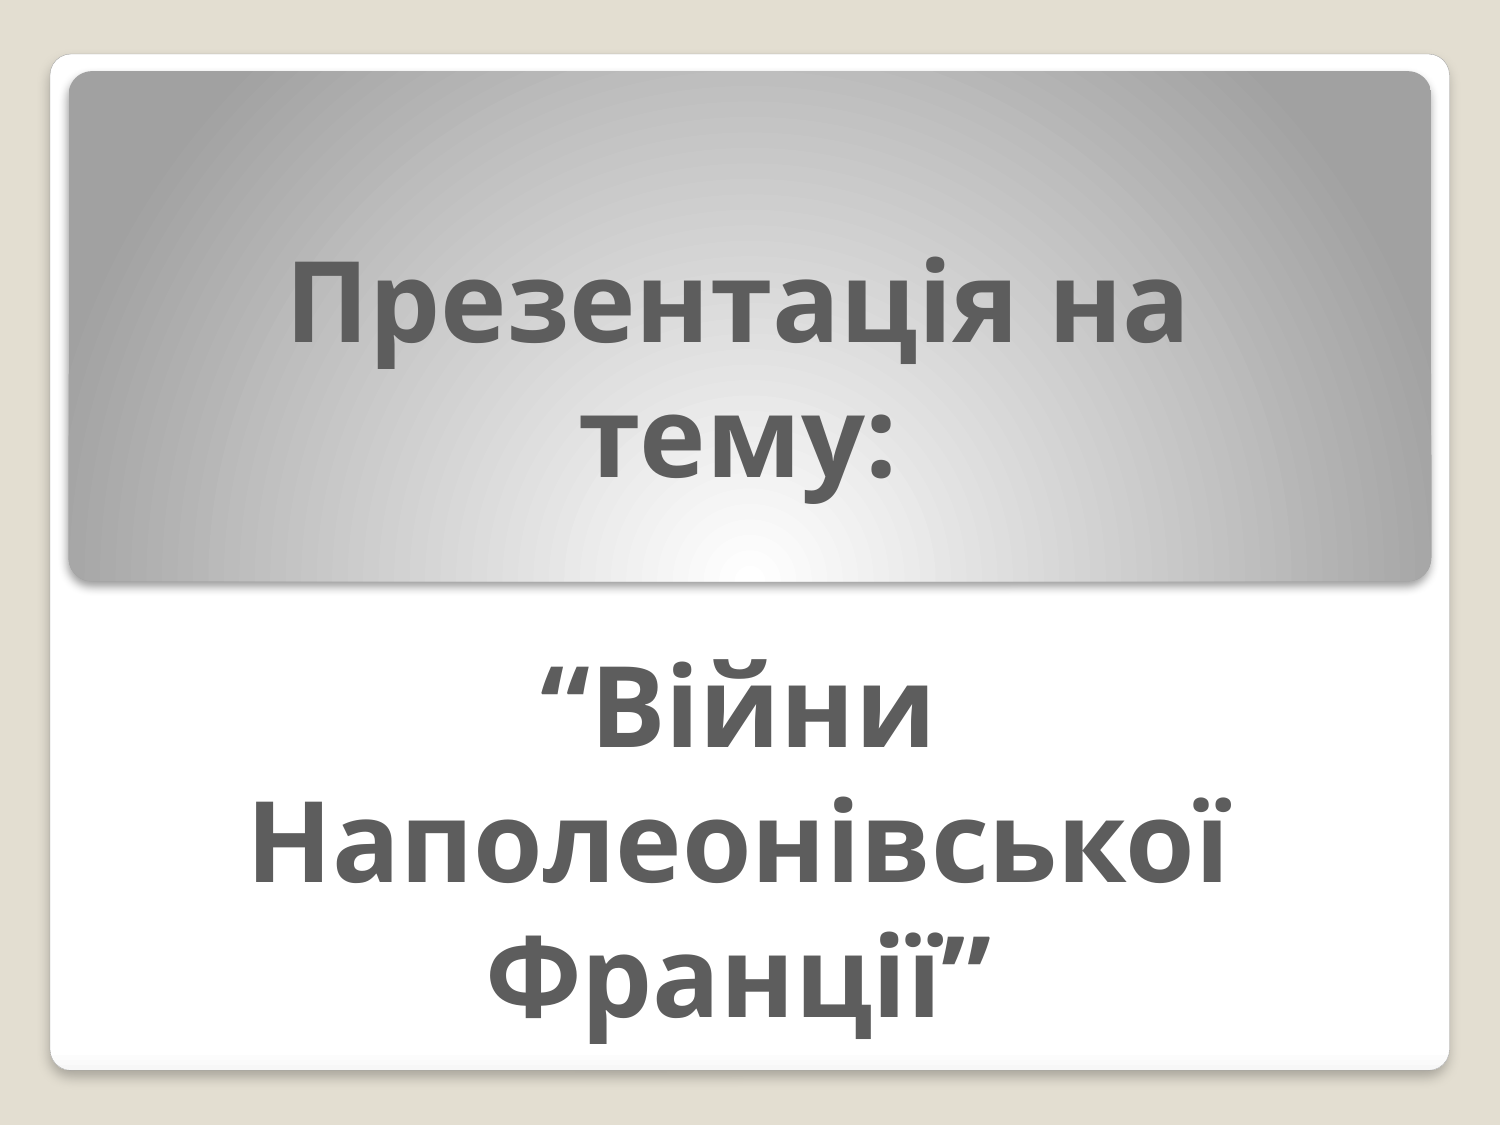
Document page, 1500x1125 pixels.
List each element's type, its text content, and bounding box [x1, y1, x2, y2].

text_box Презентація на тему: “Війни Наполеонівської Франції” [164, 222, 1313, 1048]
